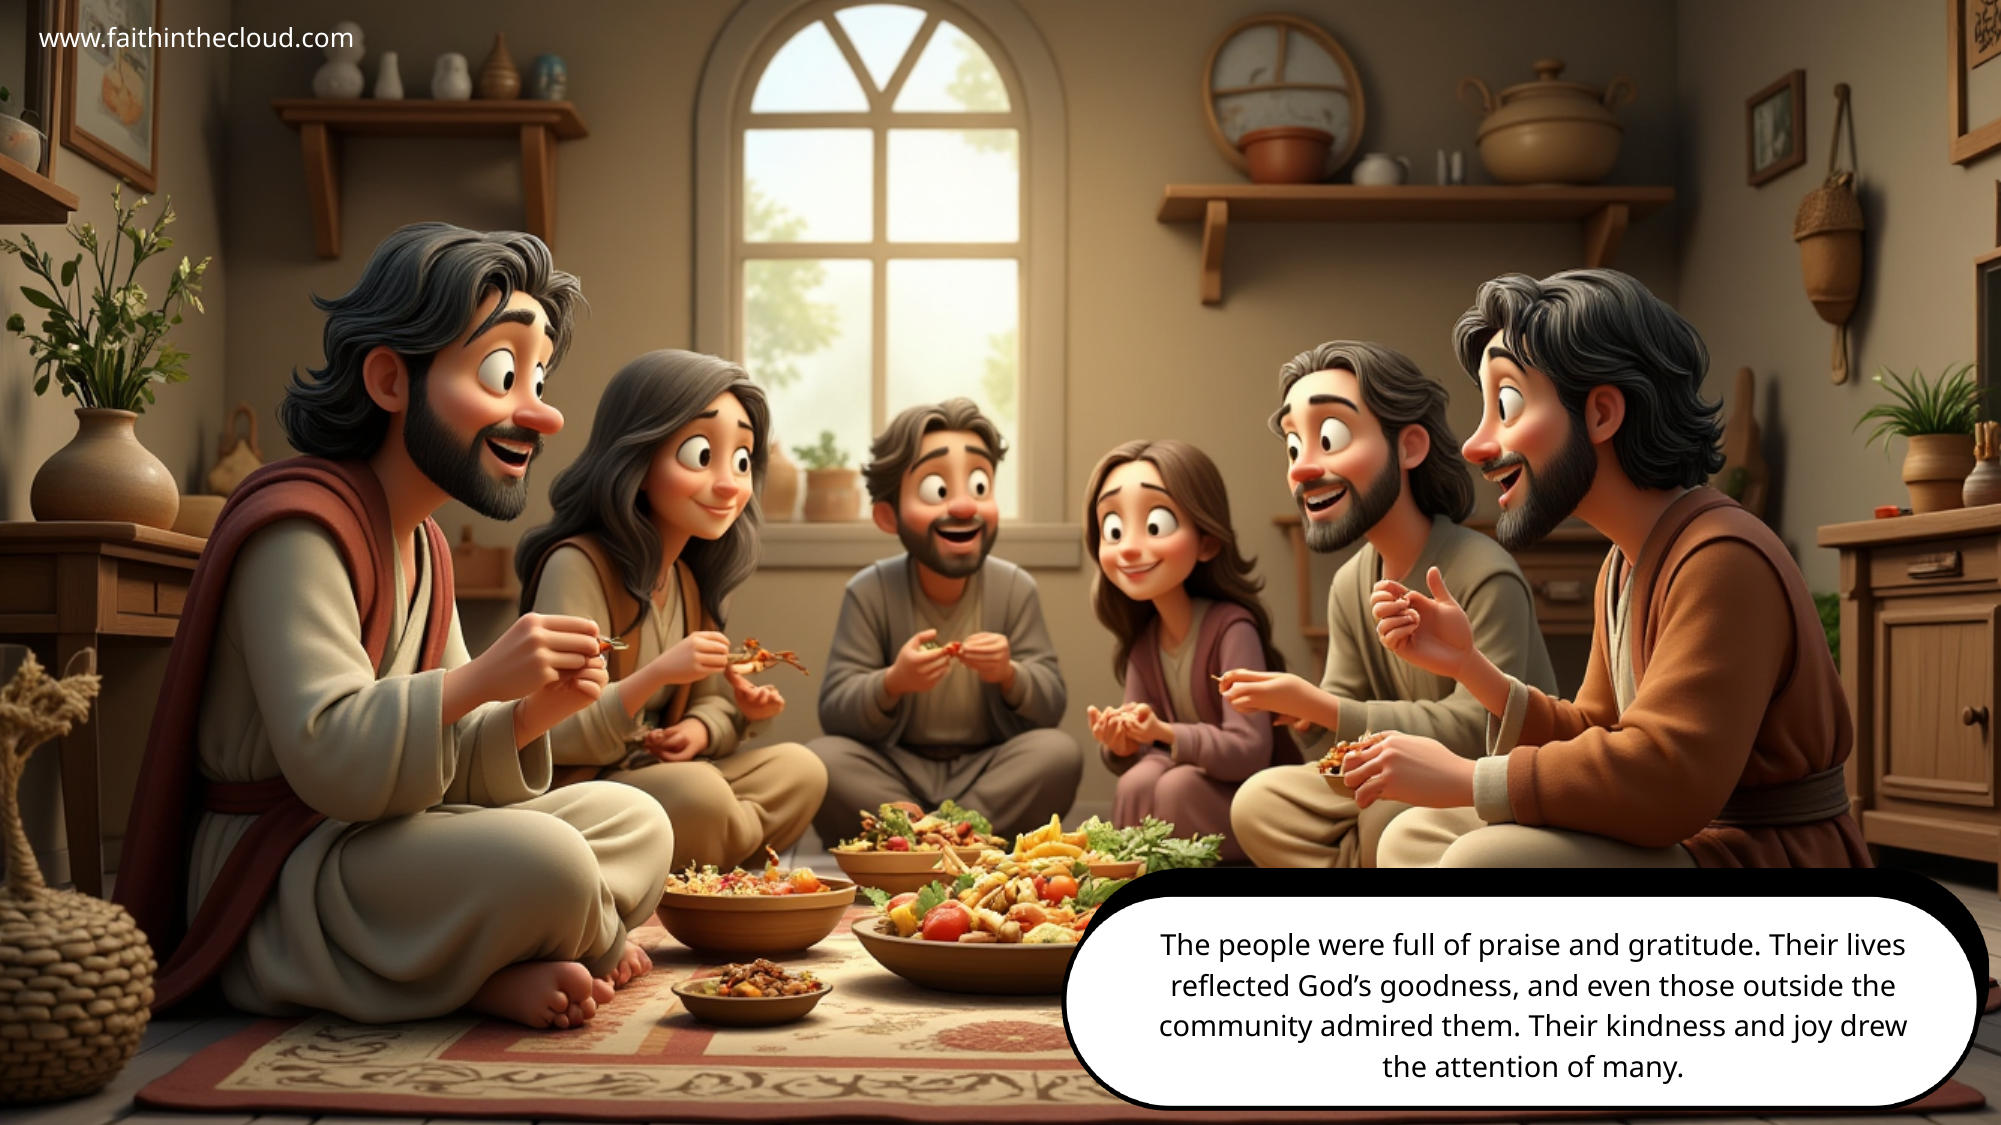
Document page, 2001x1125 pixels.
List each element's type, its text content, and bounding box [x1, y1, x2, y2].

text_box www.faithinthecloud.com [16, 16, 377, 62]
text_box [0, 0, 2000, 1125]
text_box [1061, 867, 1990, 1111]
